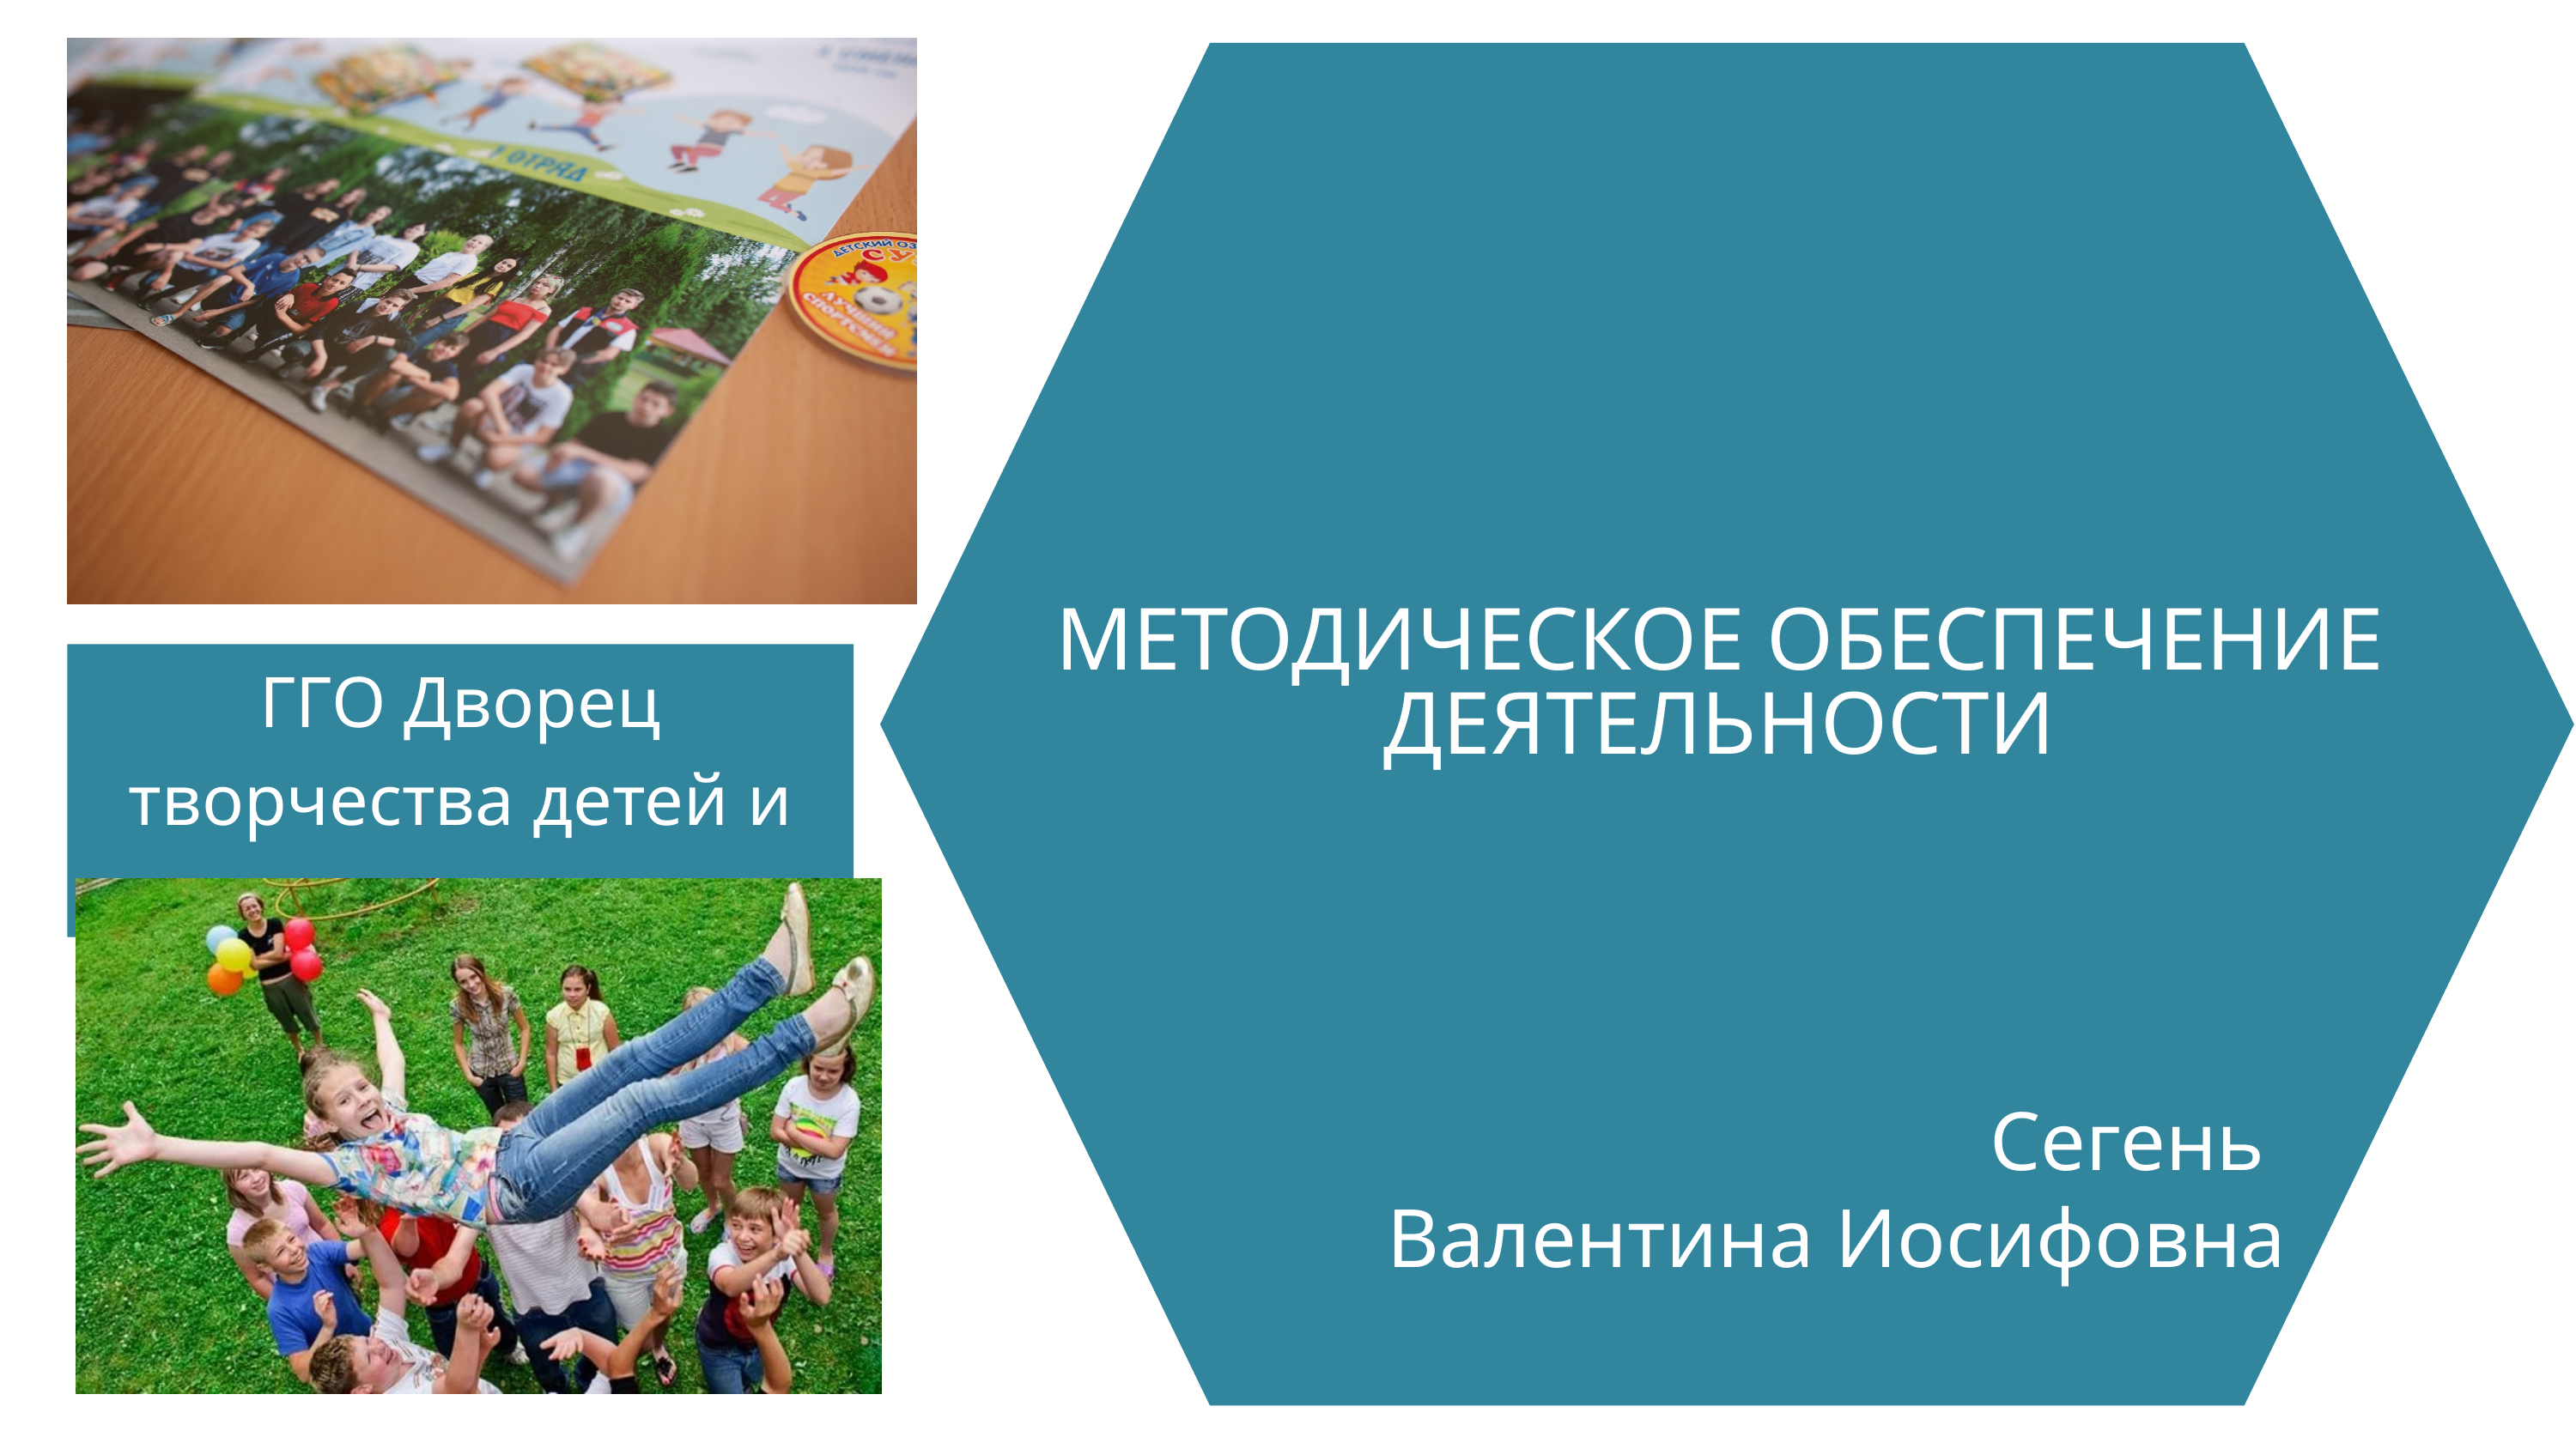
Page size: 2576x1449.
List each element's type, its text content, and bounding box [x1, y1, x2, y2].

text_box МЕТОДИЧЕСКОЕ ОБЕСПЕЧЕНИЕ ДЕЯТЕЛЬНОСТИ [931, 603, 2509, 772]
text_box Сегень Валентина Иосифовна [1212, 1090, 2287, 1284]
text_box ГГО Дворец творчества детей и молодежи [67, 644, 854, 937]
picture [67, 37, 917, 604]
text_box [195, 611, 569, 684]
picture [76, 877, 882, 1394]
text_box [880, 42, 2574, 1406]
